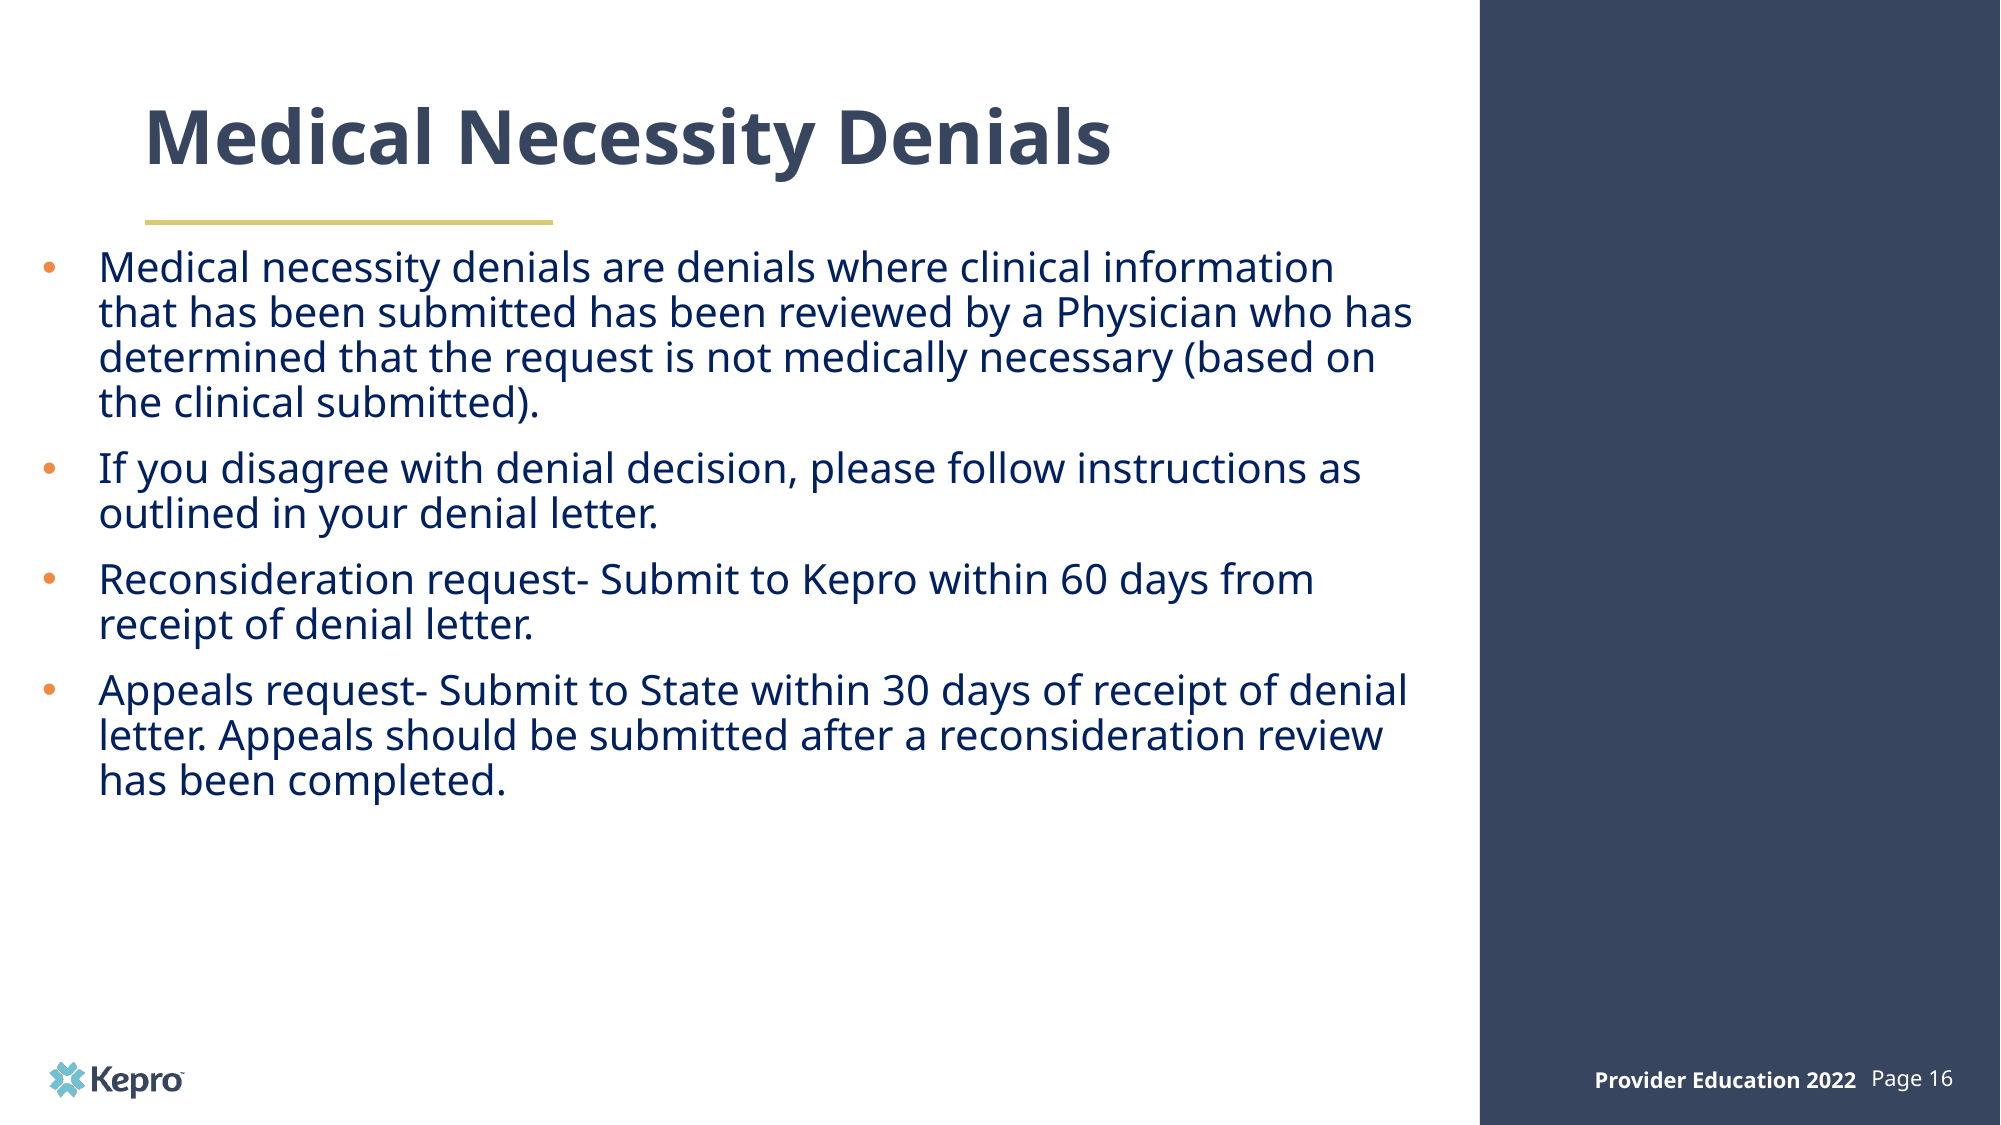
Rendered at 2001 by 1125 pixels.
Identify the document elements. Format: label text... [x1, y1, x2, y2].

slide_number Page 16 [1872, 1055, 2000, 1105]
list Medical necessity denials are denials where clinical information that has been submitted has been reviewed by a Physician who has determined that the request is not medically necessary (based on the clinical submitted). If you disagree with denial decision, please follow instructions as outlined in your denial letter. Reconsideration request- Submit to Kepro within 60 days from receipt of denial letter. Appeals request- Submit to State within 30 days of receipt of denial letter. Appeals should be submitted after a reconsideration review has been completed. [42, 239, 1437, 1035]
footer Provider Education 2022 [1249, 1055, 1872, 1105]
picture [24, 1034, 207, 1125]
title Medical Necessity Denials [143, 104, 1132, 176]
